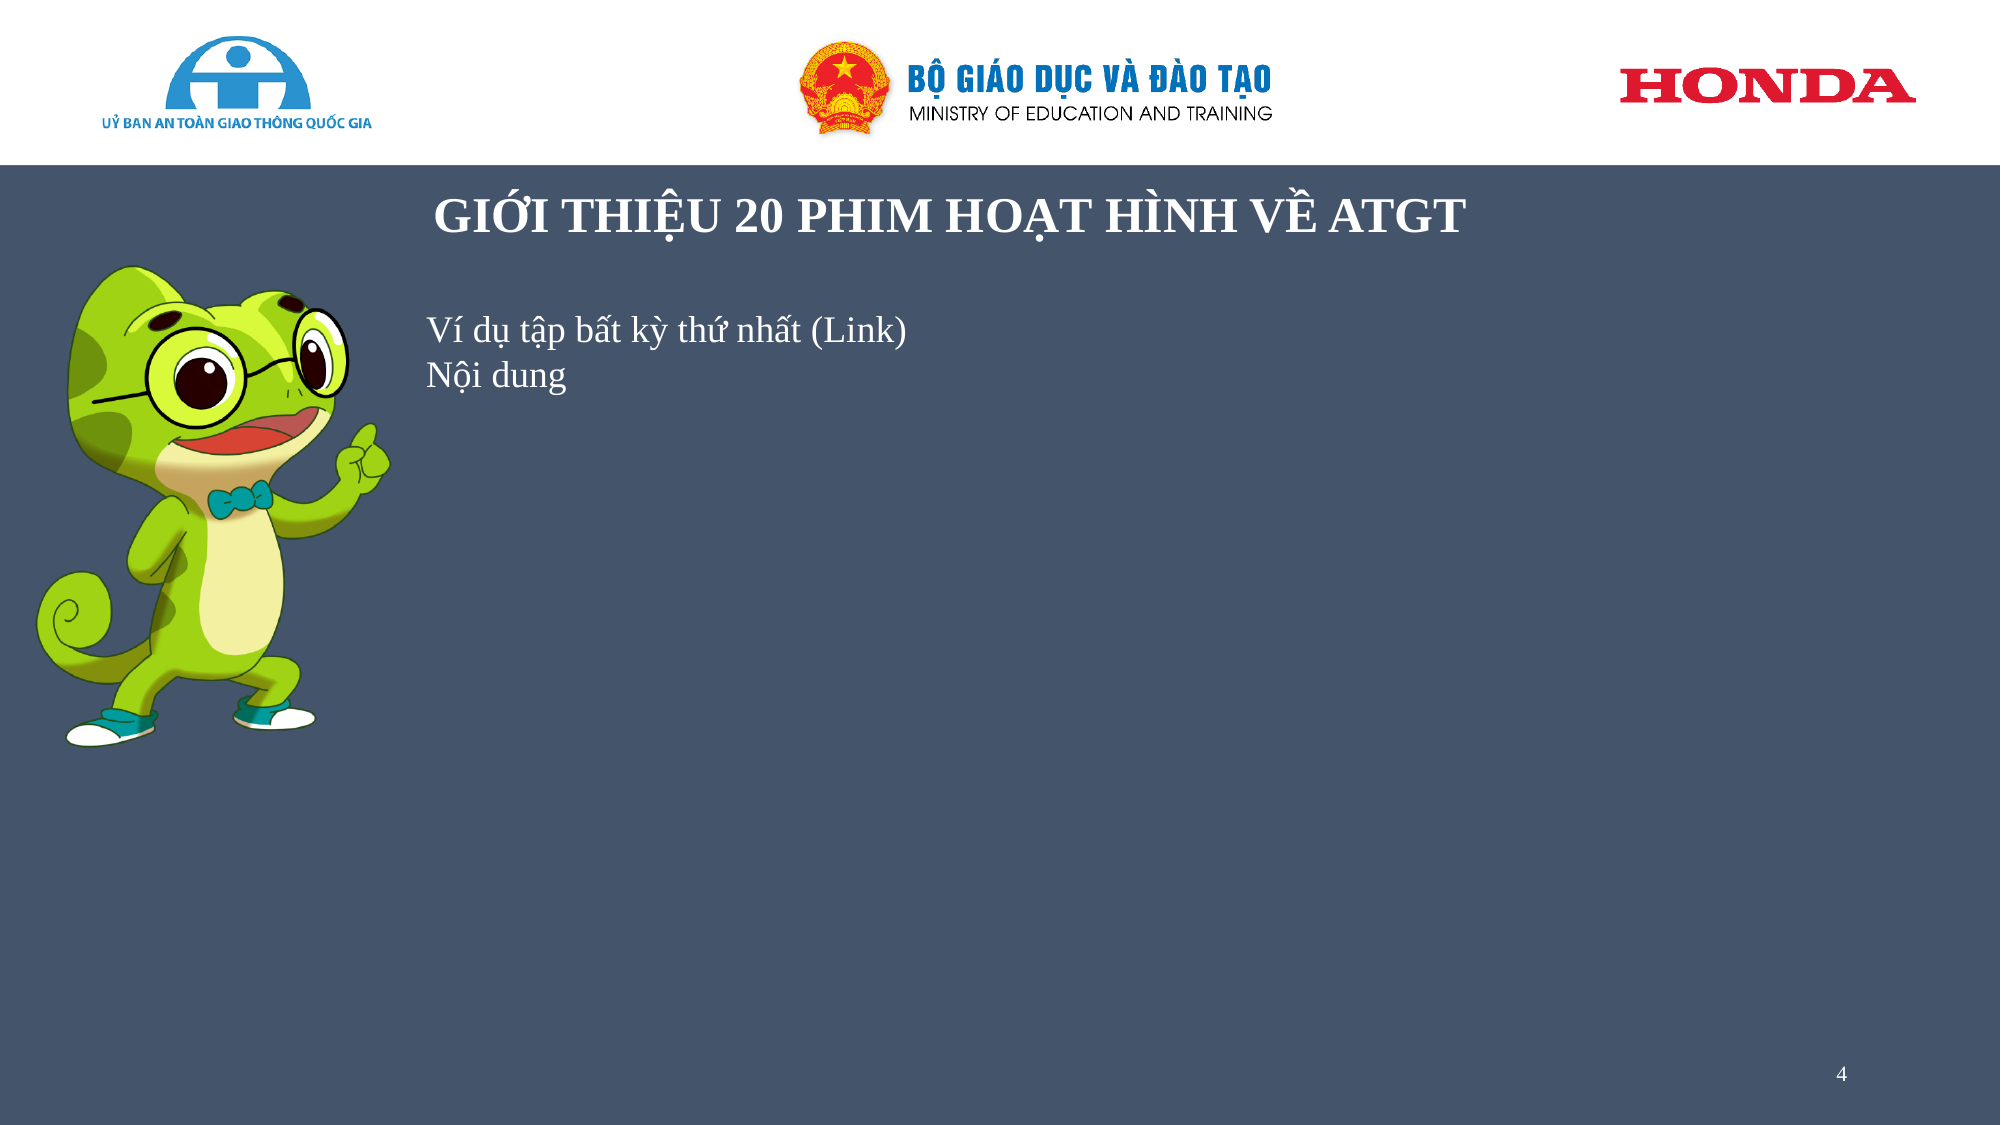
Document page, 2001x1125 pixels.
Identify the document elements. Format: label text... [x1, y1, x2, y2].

text_box [0, 0, 2000, 166]
slide_number 4 [1412, 1042, 1863, 1103]
picture [792, 34, 1272, 145]
picture [93, 21, 379, 145]
picture [1587, 34, 1949, 136]
picture [19, 238, 419, 803]
text_box Ví dụ tập bất kỳ thứ nhất (Link) Nội dung [419, 298, 1944, 718]
text_box GIỚI THIỆU 20 PHIM HOẠT HÌNH VỀ ATGT [418, 175, 1863, 250]
